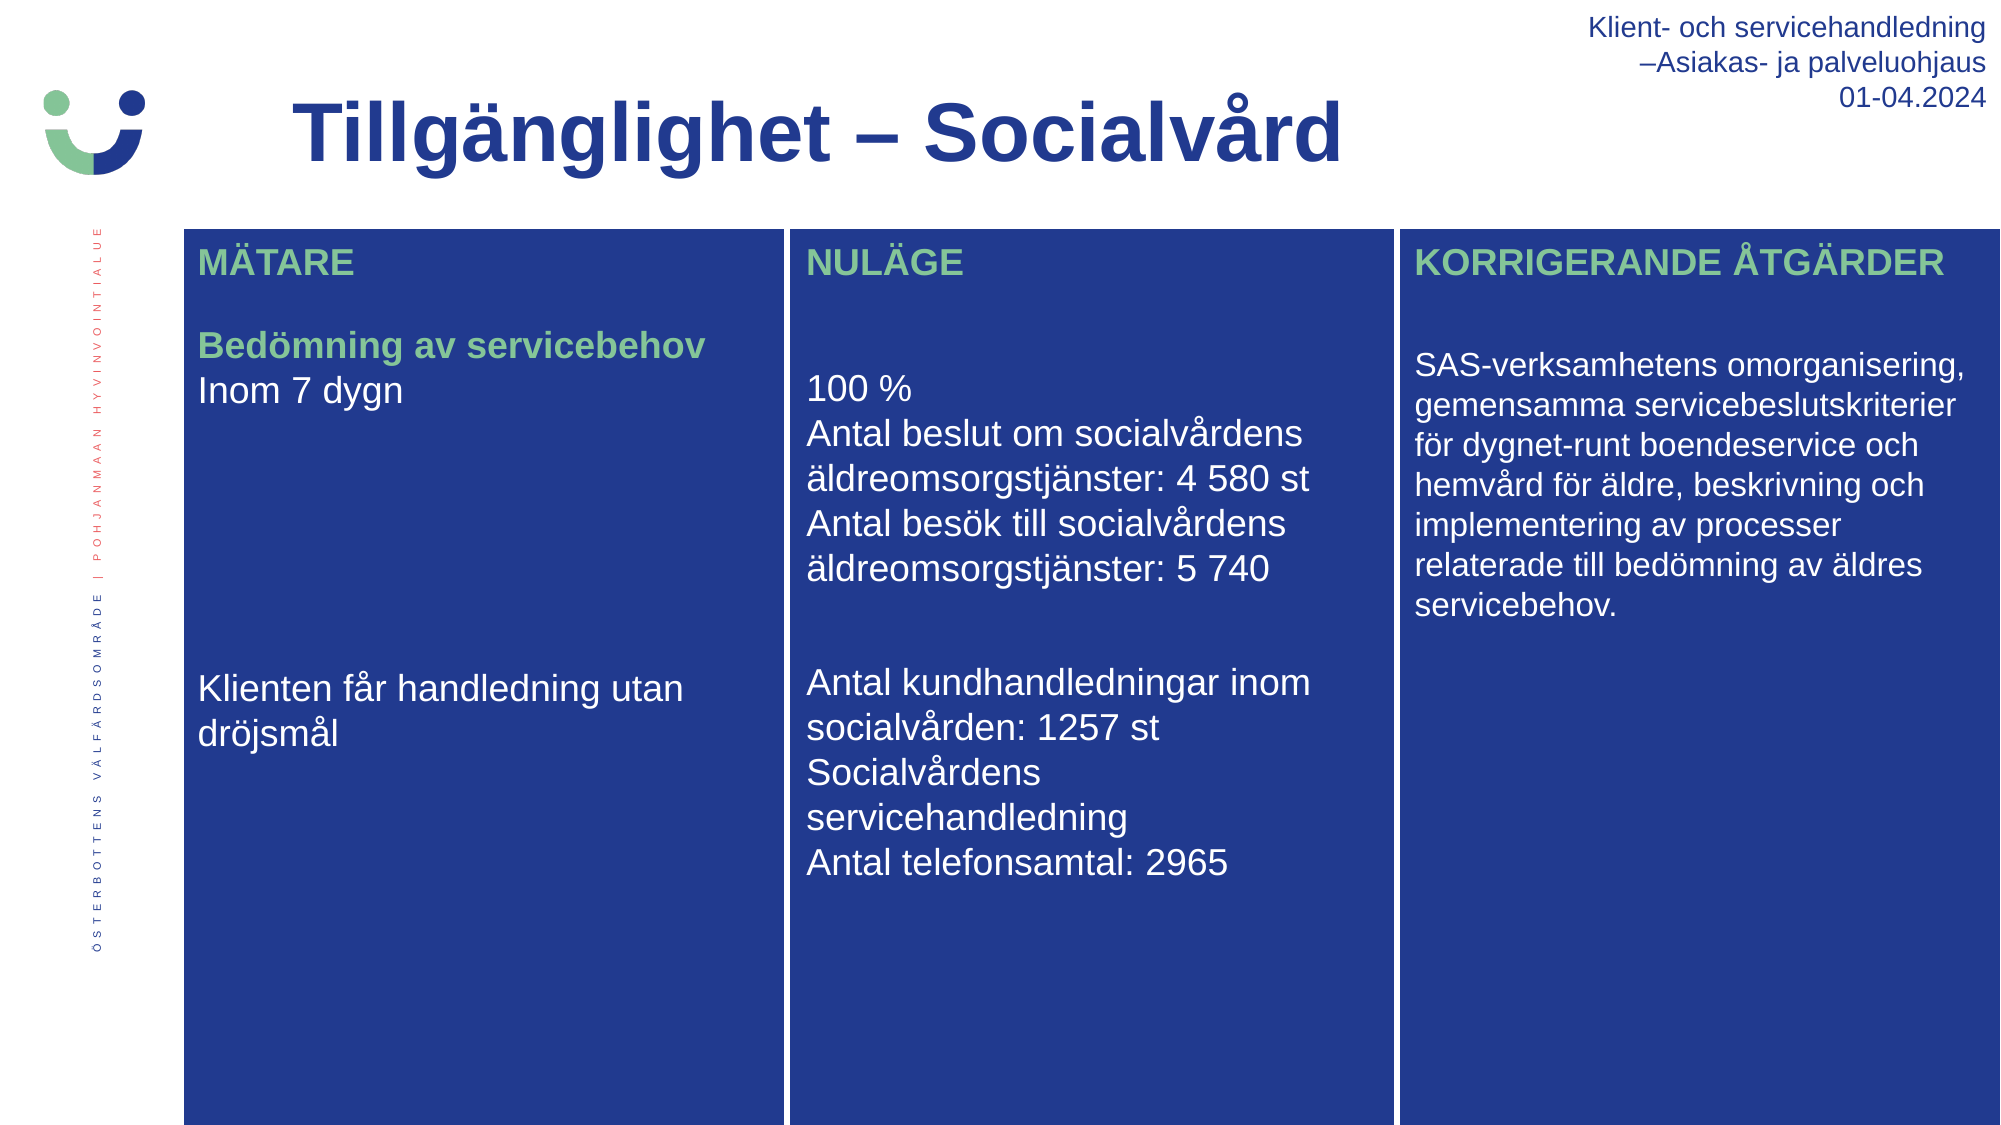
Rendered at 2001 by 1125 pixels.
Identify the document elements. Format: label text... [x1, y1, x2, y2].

text_box 100 % Antal beslut om socialvårdens äldreomsorgstjänster: 4 580 st Antal besök till socialvårdens äldreomsorgstjänster: 5 740 [791, 356, 1388, 597]
picture [43, 90, 145, 175]
text_box KORRIGERANDE ÅTGÄRDER [1399, 230, 2000, 290]
text_box Antal kundhandledningar inom socialvården: 1257 st Socialvårdens servicehandledning Antal telefonsamtal: 2965 [791, 650, 1388, 891]
title Tillgänglighet – Socialvård [277, 70, 1808, 198]
text_box Klient- och servicehandledning –Asiakas- ja palveluohjaus 01-04.2024 [785, 0, 2000, 121]
text_box Bedömning av servicebehov Inom 7 dygn [183, 314, 786, 419]
text_box Klienten får handledning utan dröjsmål [183, 656, 786, 761]
text_box SAS-verksamhetens omorganisering, gemensamma servicebeslutskriterier för dygnet-runt boendeservice och hemvård för äldre, beskrivning och implementering av processer relaterade till bedömning av äldres servicebehov. [1399, 295, 2000, 631]
text_box NULÄGE [791, 230, 1388, 290]
text_box MÄTARE [183, 230, 786, 290]
